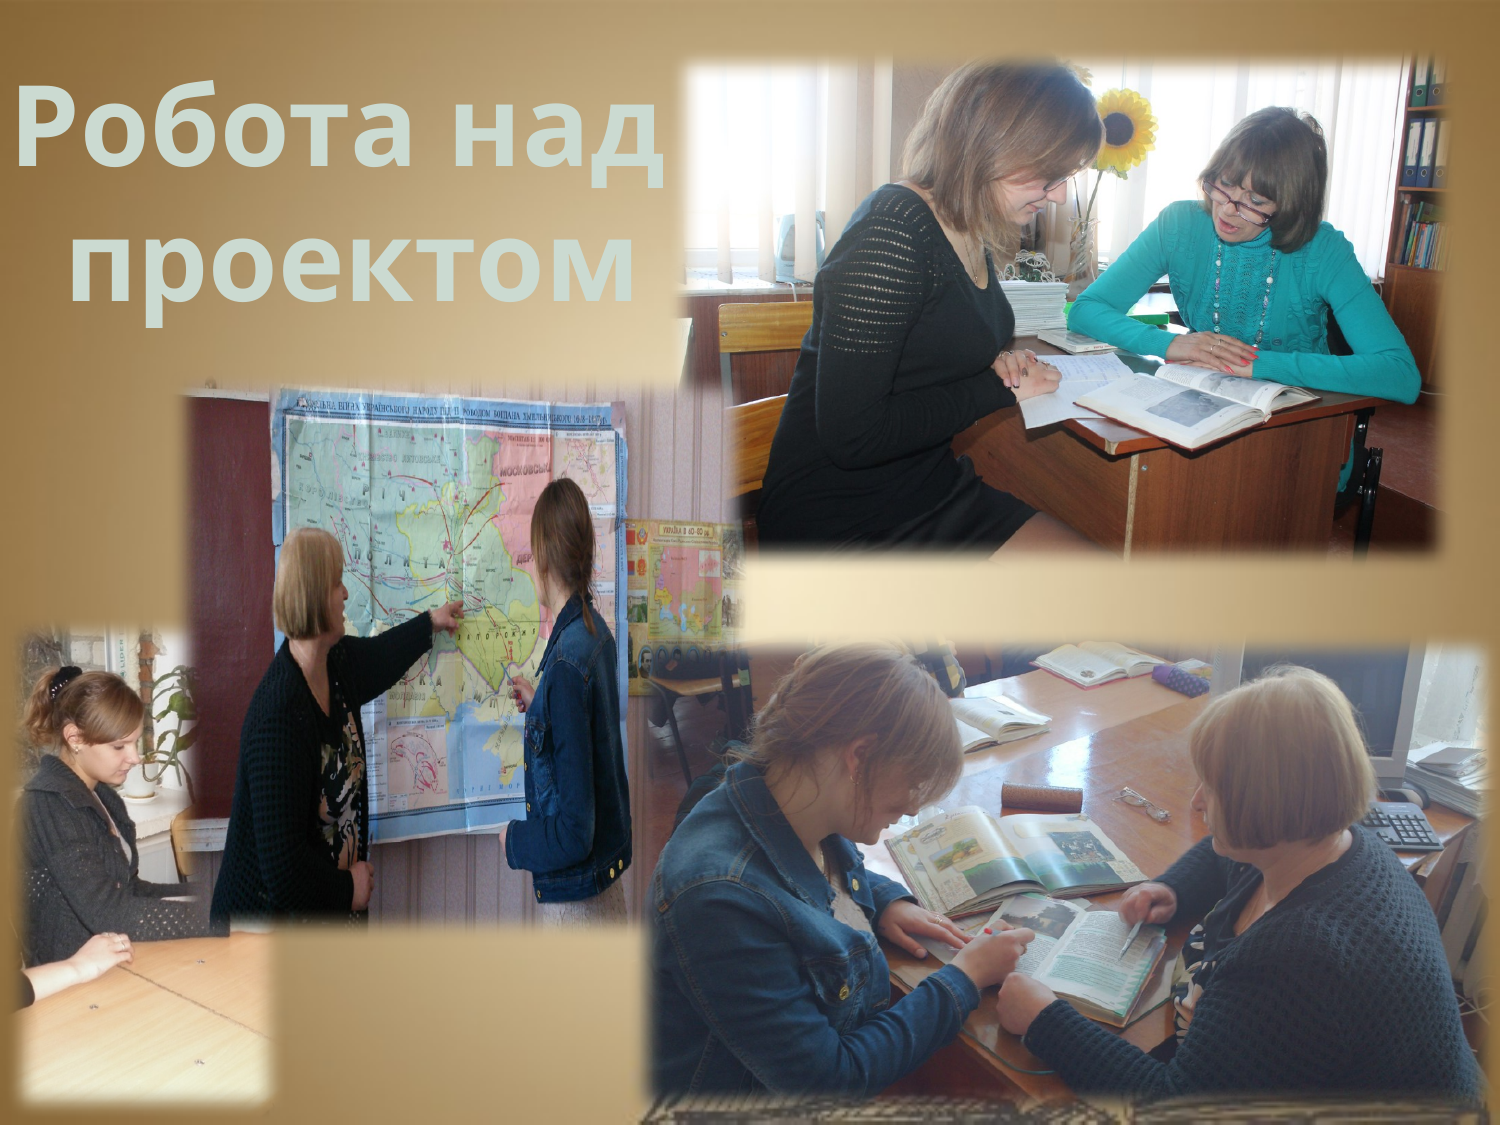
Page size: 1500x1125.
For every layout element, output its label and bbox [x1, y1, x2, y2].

list [667, 46, 1456, 572]
picture [0, 0, 1500, 1125]
